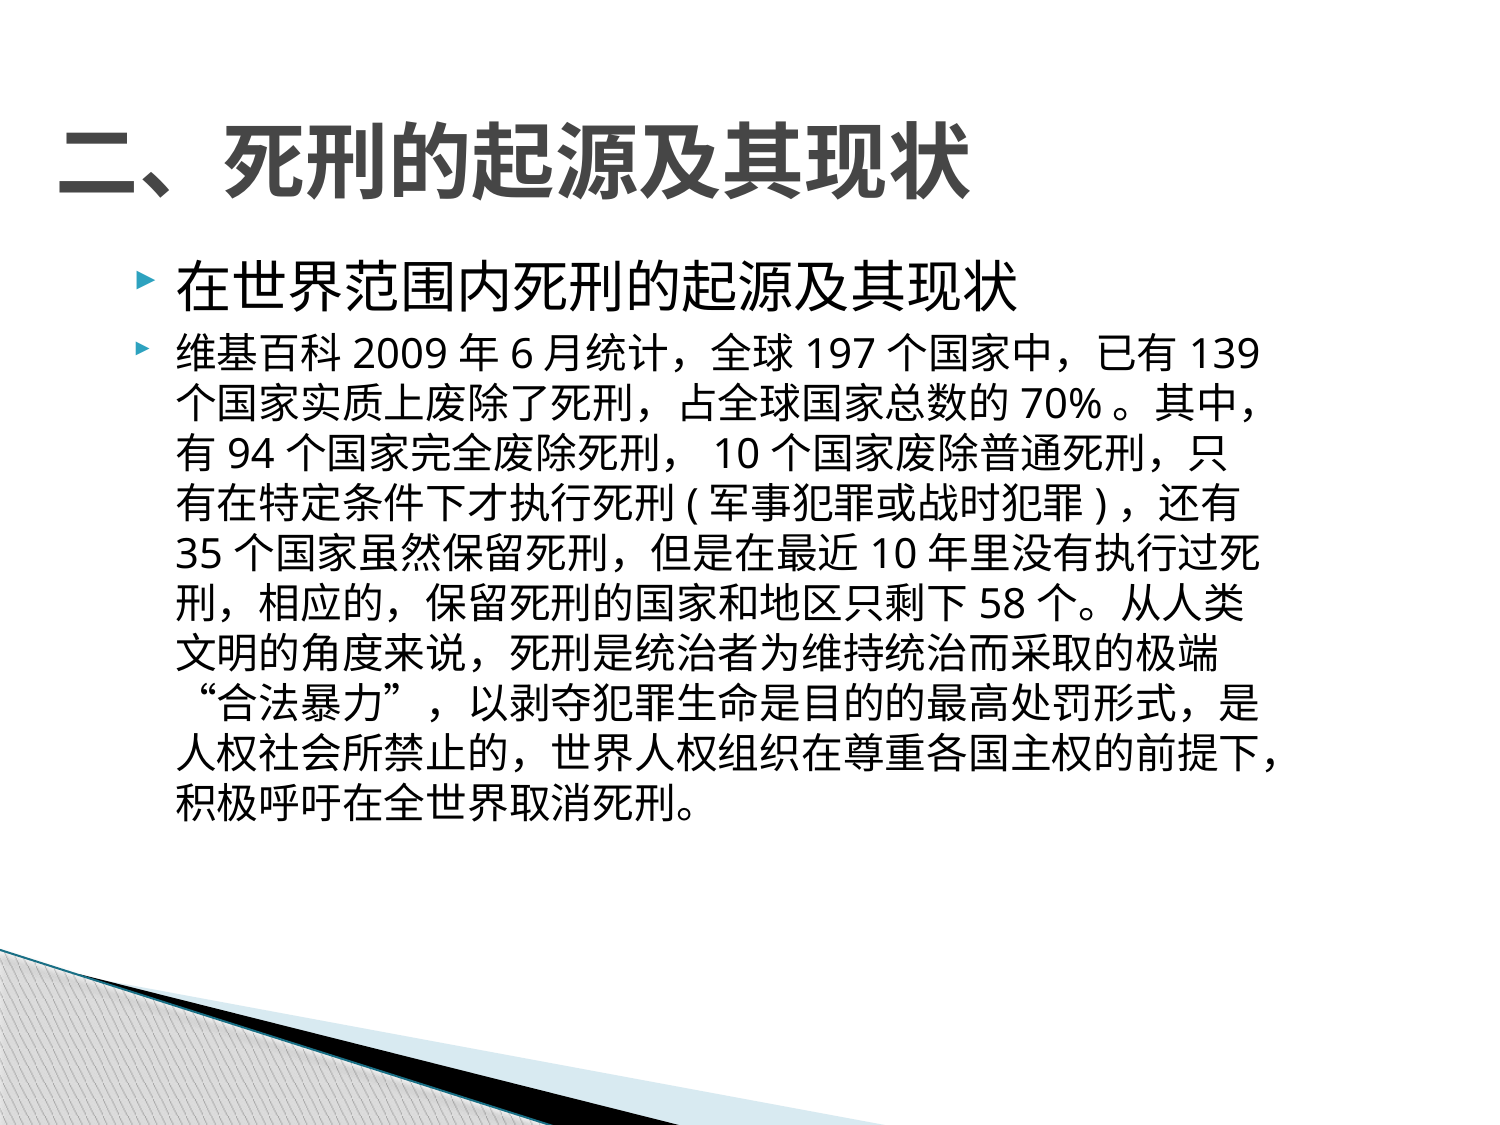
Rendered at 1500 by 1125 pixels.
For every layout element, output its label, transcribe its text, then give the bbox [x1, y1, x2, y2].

list 在世界范围内死刑的起源及其现状 维基百科2009年6月统计，全球197个国家中，已有139个国家实质上废除了死刑，占全球国家总数的70%。其中，有94个国家完全废除死刑，10个国家废除普通死刑，只有在特定条件下才执行死刑(军事犯罪或战时犯罪)，还有35个国家虽然保留死刑，但是在最近10年里没有执行过死刑，相应的，保留死刑的国家和地区只剩下58个。从人类文明的角度来说，死刑是统治者为维持统治而采取的极端“合法暴力”，以剥夺犯罪生命是目的的最高处罚形式，是人权社会所禁止的，世界人权组织在尊重各国主权的前提下，积极呼吁在全世界取消死刑。 [100, 279, 1282, 1006]
text_box 二、死刑的起源及其现状 [41, 101, 1353, 279]
